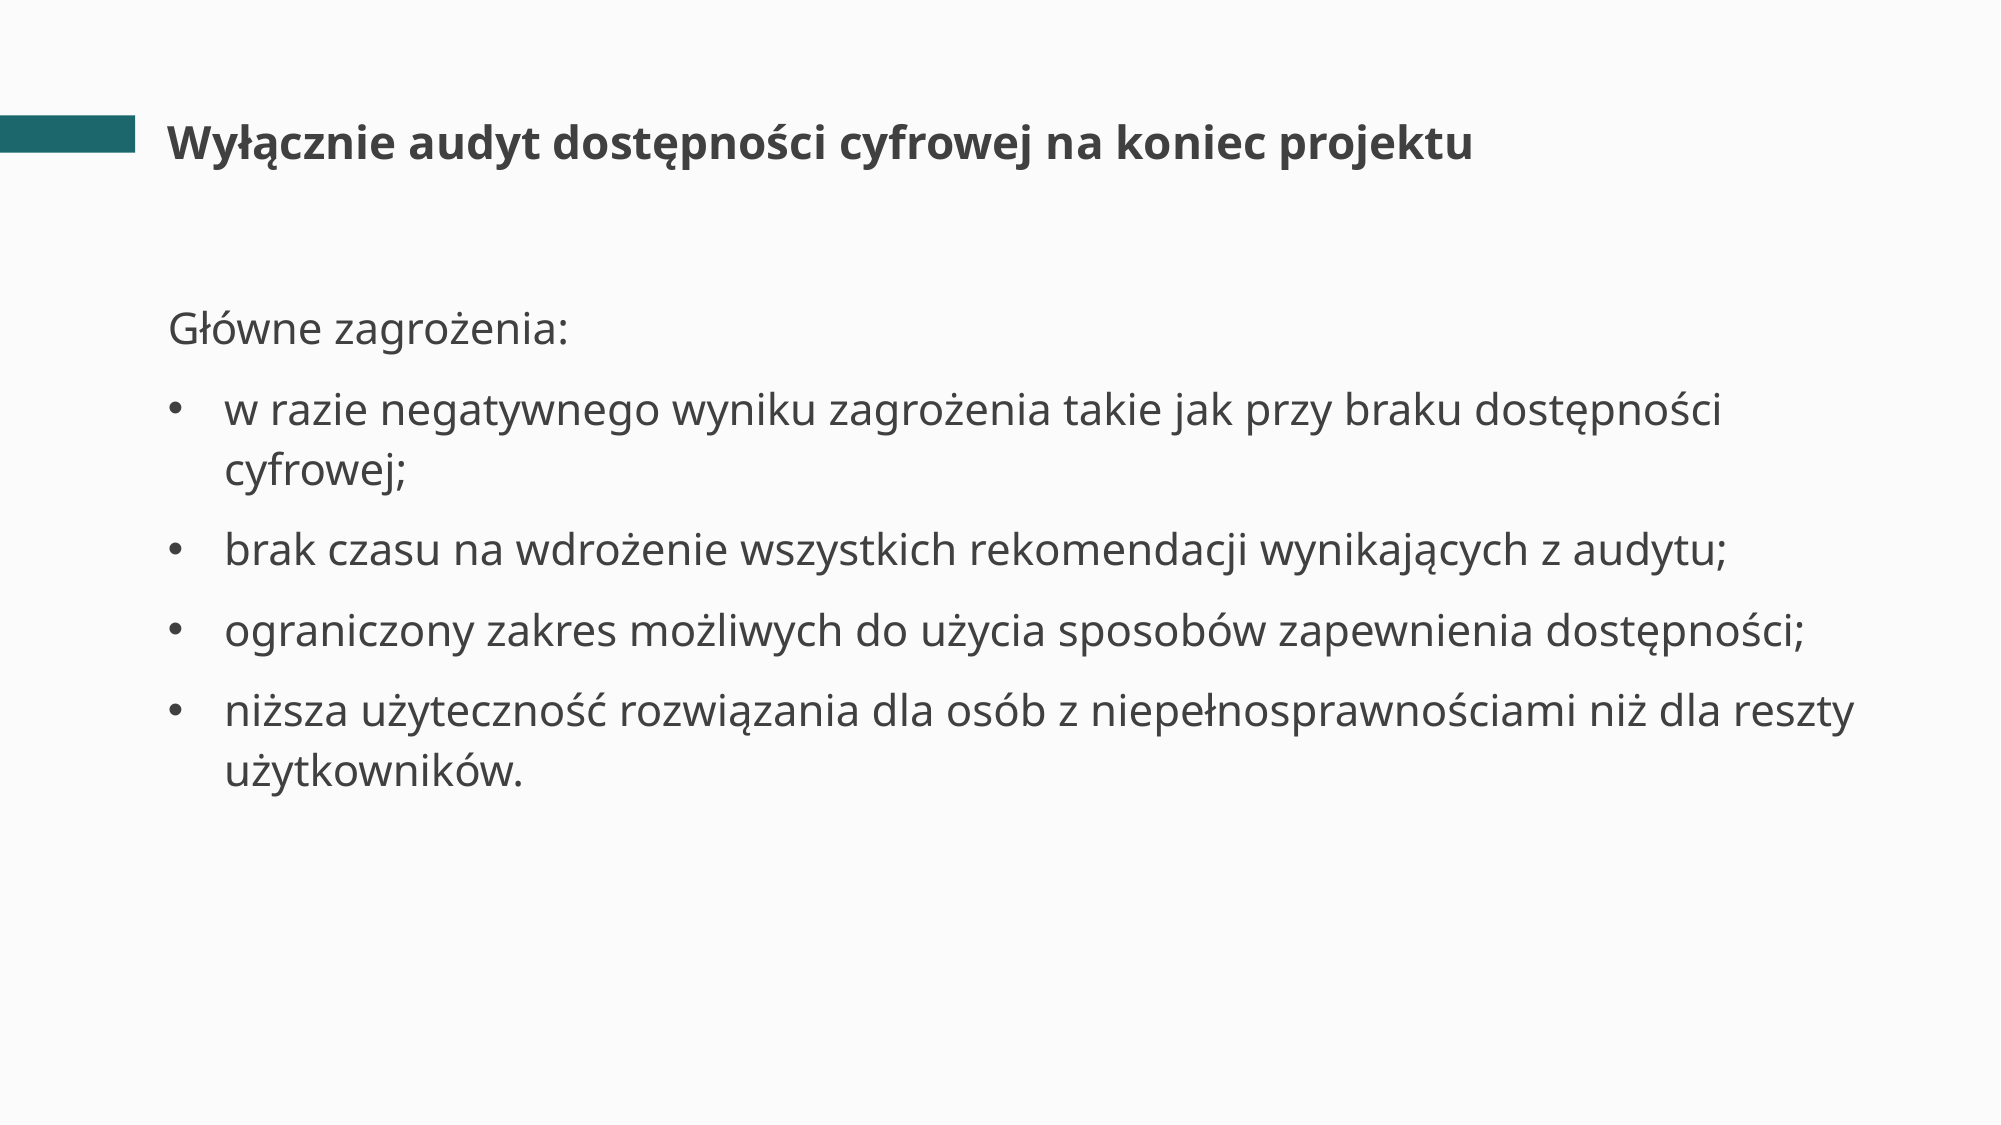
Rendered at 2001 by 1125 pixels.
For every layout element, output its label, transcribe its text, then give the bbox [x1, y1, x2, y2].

title Wyłącznie audyt dostępności cyfrowej na koniec projektu [152, 98, 1886, 196]
text_box Główne zagrożenia: w razie negatywnego wyniku zagrożenia takie jak przy braku dostępności cyfrowej; brak czasu na wdrożenie wszystkich rekomendacji wynikających z audytu; ograniczony zakres możliwych do użycia sposobów zapewnienia dostępności; niższa użyteczność rozwiązania dla osób z niepełnosprawnościami niż dla reszty użytkowników. [152, 285, 1886, 1004]
